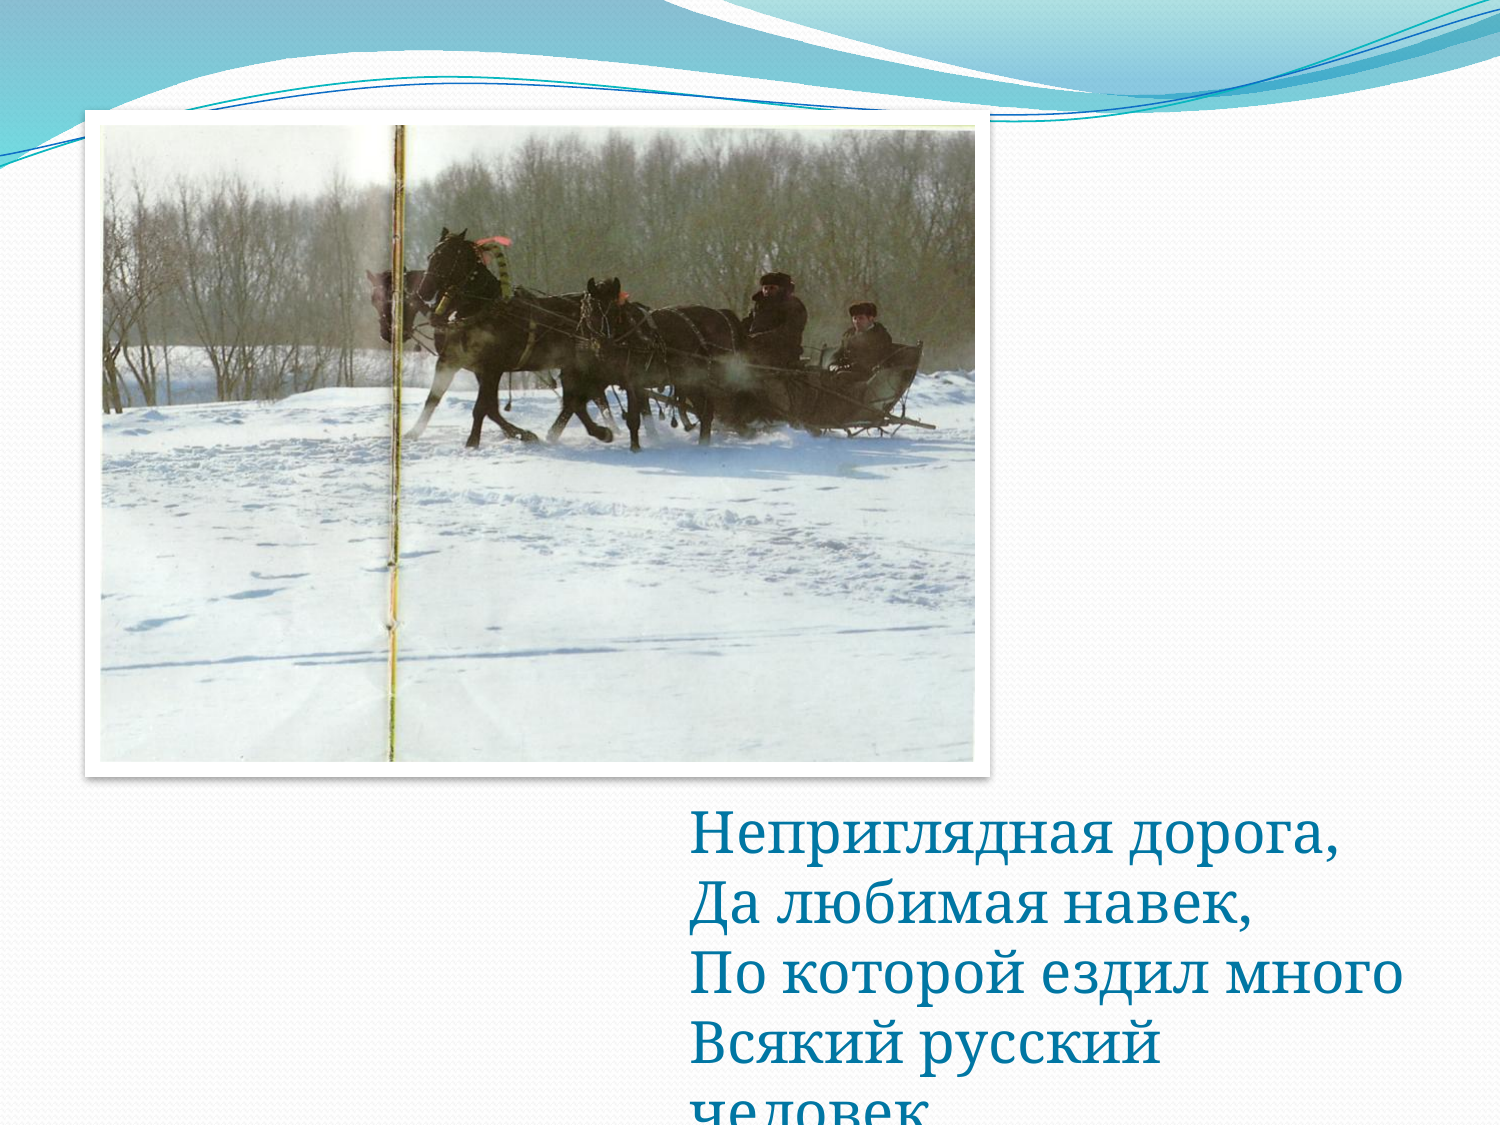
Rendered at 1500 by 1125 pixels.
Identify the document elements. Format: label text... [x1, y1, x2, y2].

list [99, 124, 976, 763]
text_box Неприглядная дорога, Да любимая навек, По которой ездил много Всякий русский человек. [674, 787, 1438, 1125]
